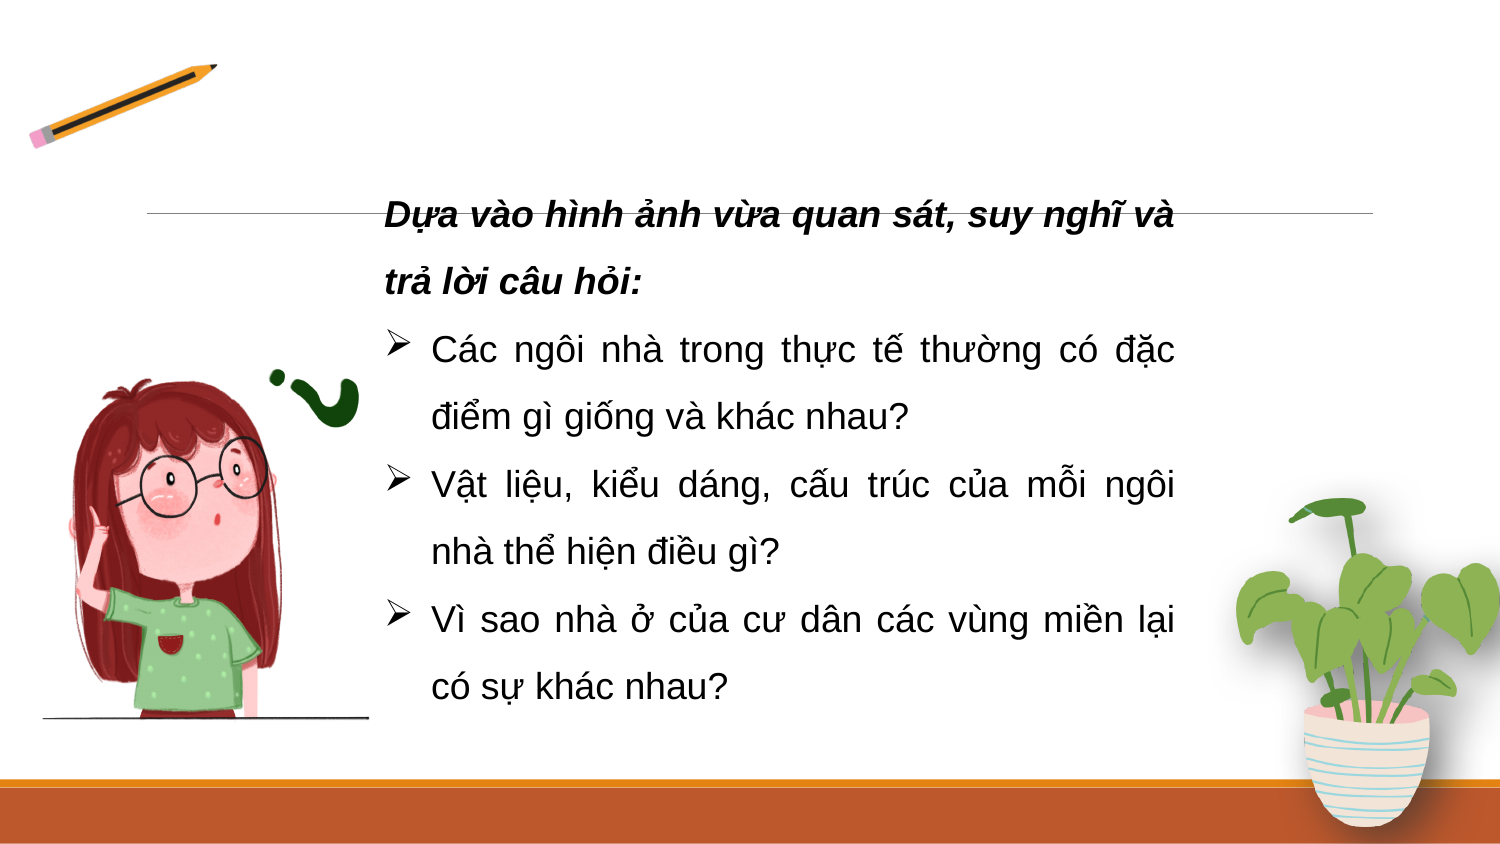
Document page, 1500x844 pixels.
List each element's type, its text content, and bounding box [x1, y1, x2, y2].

picture [25, 0, 217, 206]
picture [1235, 498, 1500, 828]
text_box Dựa vào hình ảnh vừa quan sát, suy nghĩ và trả lời câu hỏi: Các ngôi nhà trong thực tế thường có đặc điểm gì giống và khác nhau? Vật liệu, kiểu dáng, cấu trúc của mỗi ngôi nhà thể hiện điều gì? Vì sao nhà ở của cư dân các vùng miền lại có sự khác nhau? [369, 159, 1191, 715]
picture [0, 321, 440, 793]
